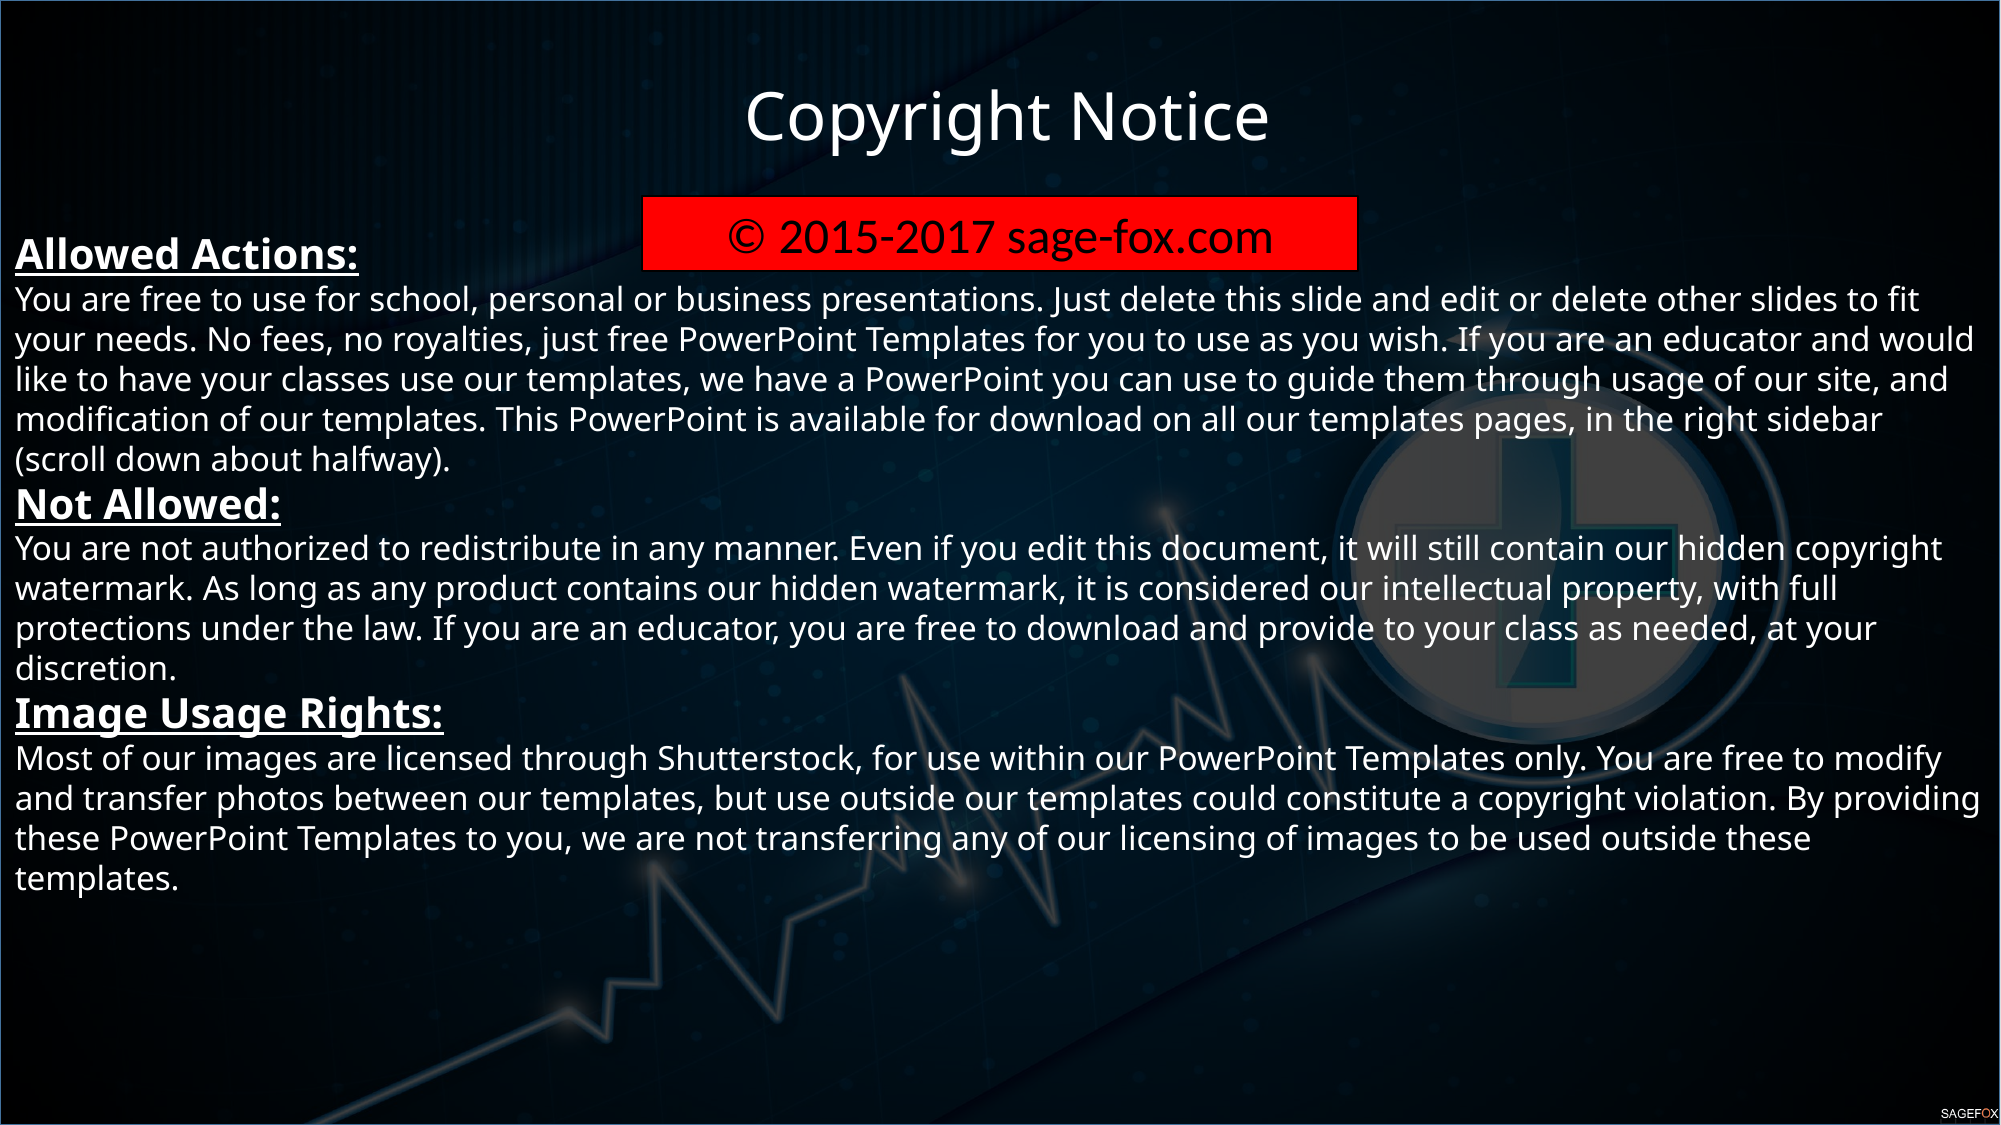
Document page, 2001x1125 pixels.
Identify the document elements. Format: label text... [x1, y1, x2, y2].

text_box © 2015-2017 sage-fox.com [641, 196, 1358, 272]
title Copyright Notice [493, 60, 1524, 178]
text_box Allowed Actions: You are free to use for school, personal or business presentations. Just delete this slide and edit or delete other slides to fit your needs. No fees, no royalties, just free PowerPoint Templates for you to use as you wish. If you are an educator and would like to have your classes use our templates, we have a PowerPoint you can use to guide them through usage of our site, and modification of our templates. This PowerPoint is available for download on all our templates pages, in the right sidebar (scroll down about halfway). Not Allowed: You are not authorized to redistribute in any manner. Even if you edit this document, it will still contain our hidden copyright watermark. As long as any product contains our hidden watermark, it is considered our intellectual property, with full protections under the law. If you are an educator, you are free to download and provide to your class as needed, at your discretion. Image Usage Rights: Most of our images are licensed through Shutterstock, for use within our PowerPoint Templates only. You are free to modify and transfer photos between our templates, but use outside our templates could constitute a copyright violation. By providing these PowerPoint Templates to you, we are not transferring any of our licensing of images to be used outside these templates. [0, 0, 2000, 1125]
